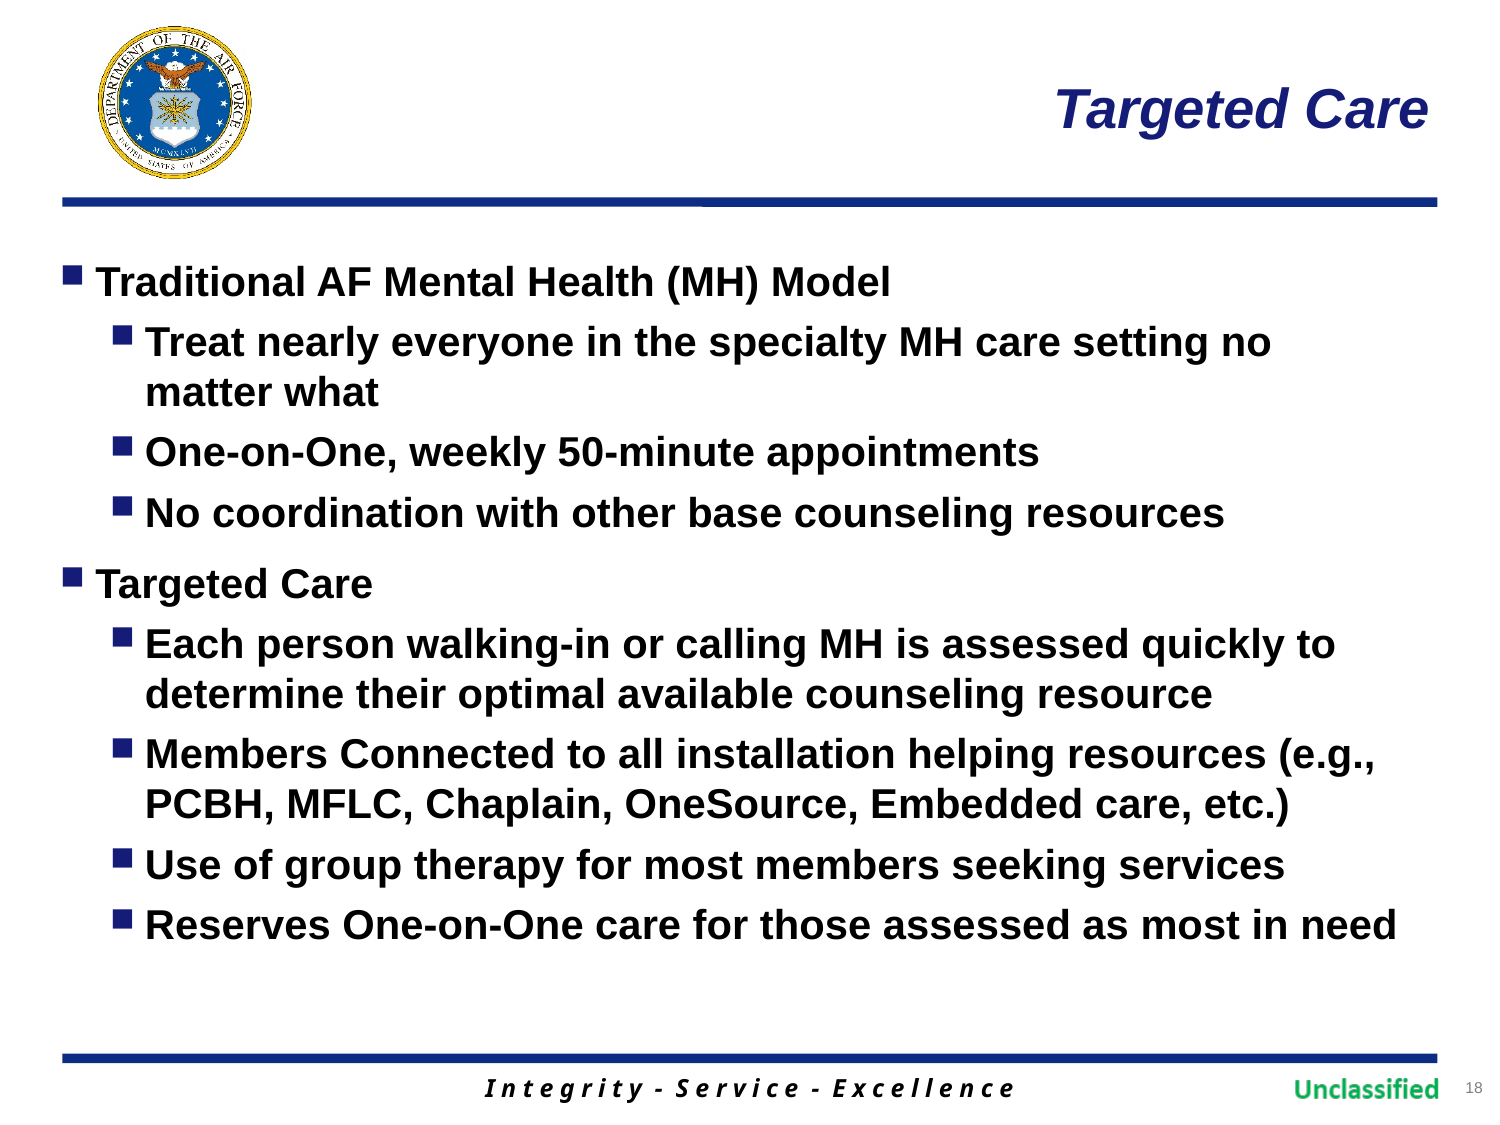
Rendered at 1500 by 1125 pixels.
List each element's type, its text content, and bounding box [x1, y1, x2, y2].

picture [91, 14, 258, 189]
title Targeted Care [272, 12, 1445, 200]
picture [1204, 1061, 1458, 1125]
slide_number 18 [1462, 1070, 1499, 1121]
list Traditional AF Mental Health (MH) Model Treat nearly everyone in the specialty MH care setting no matter what One-on-One, weekly 50-minute appointments No coordination with other base counseling resources Targeted Care Each person walking-in or calling MH is assessed quickly to determine their optimal available counseling resource Members Connected to all installation helping resources (e.g., PCBH, MFLC, Chaplain, OneSource, Embedded care, etc.) Use of group therapy for most members seeking services Reserves One-on-One care for those assessed as most in need [45, 246, 1423, 1025]
